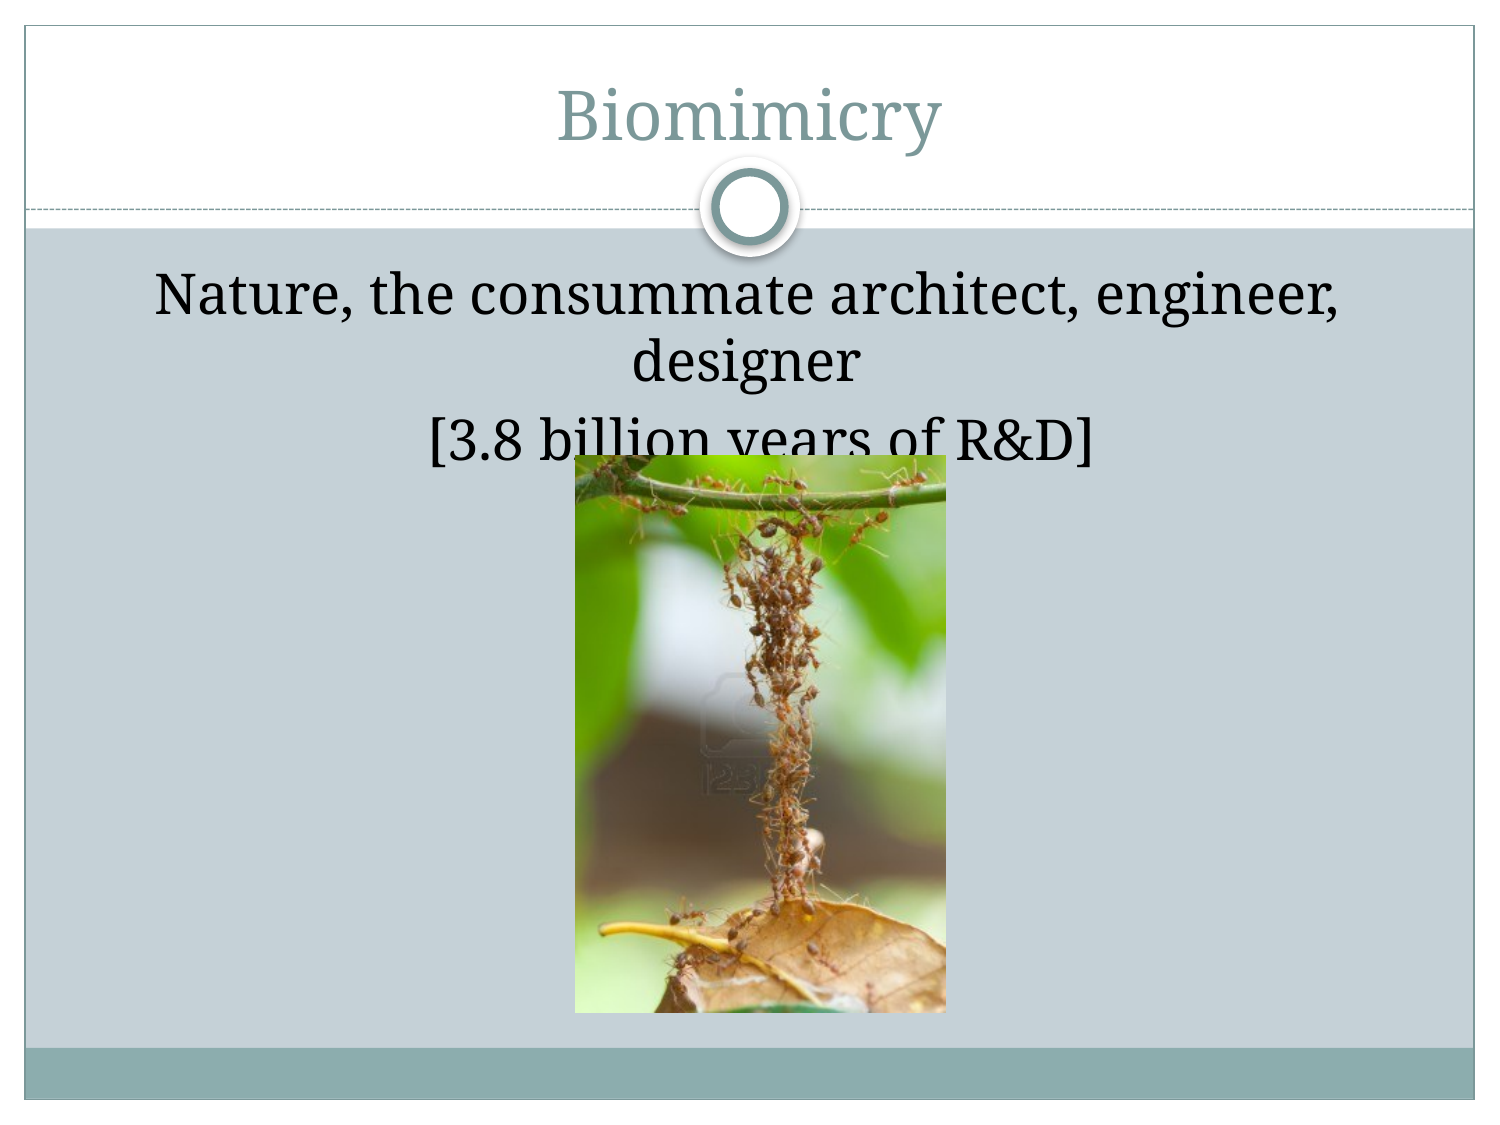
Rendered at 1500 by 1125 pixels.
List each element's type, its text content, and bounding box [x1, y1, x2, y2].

picture [574, 455, 946, 1013]
list Nature, the consummate architect, engineer, designer [3.8 billion years of R&D] [49, 250, 1445, 1001]
title Biomimicry [49, 37, 1450, 162]
